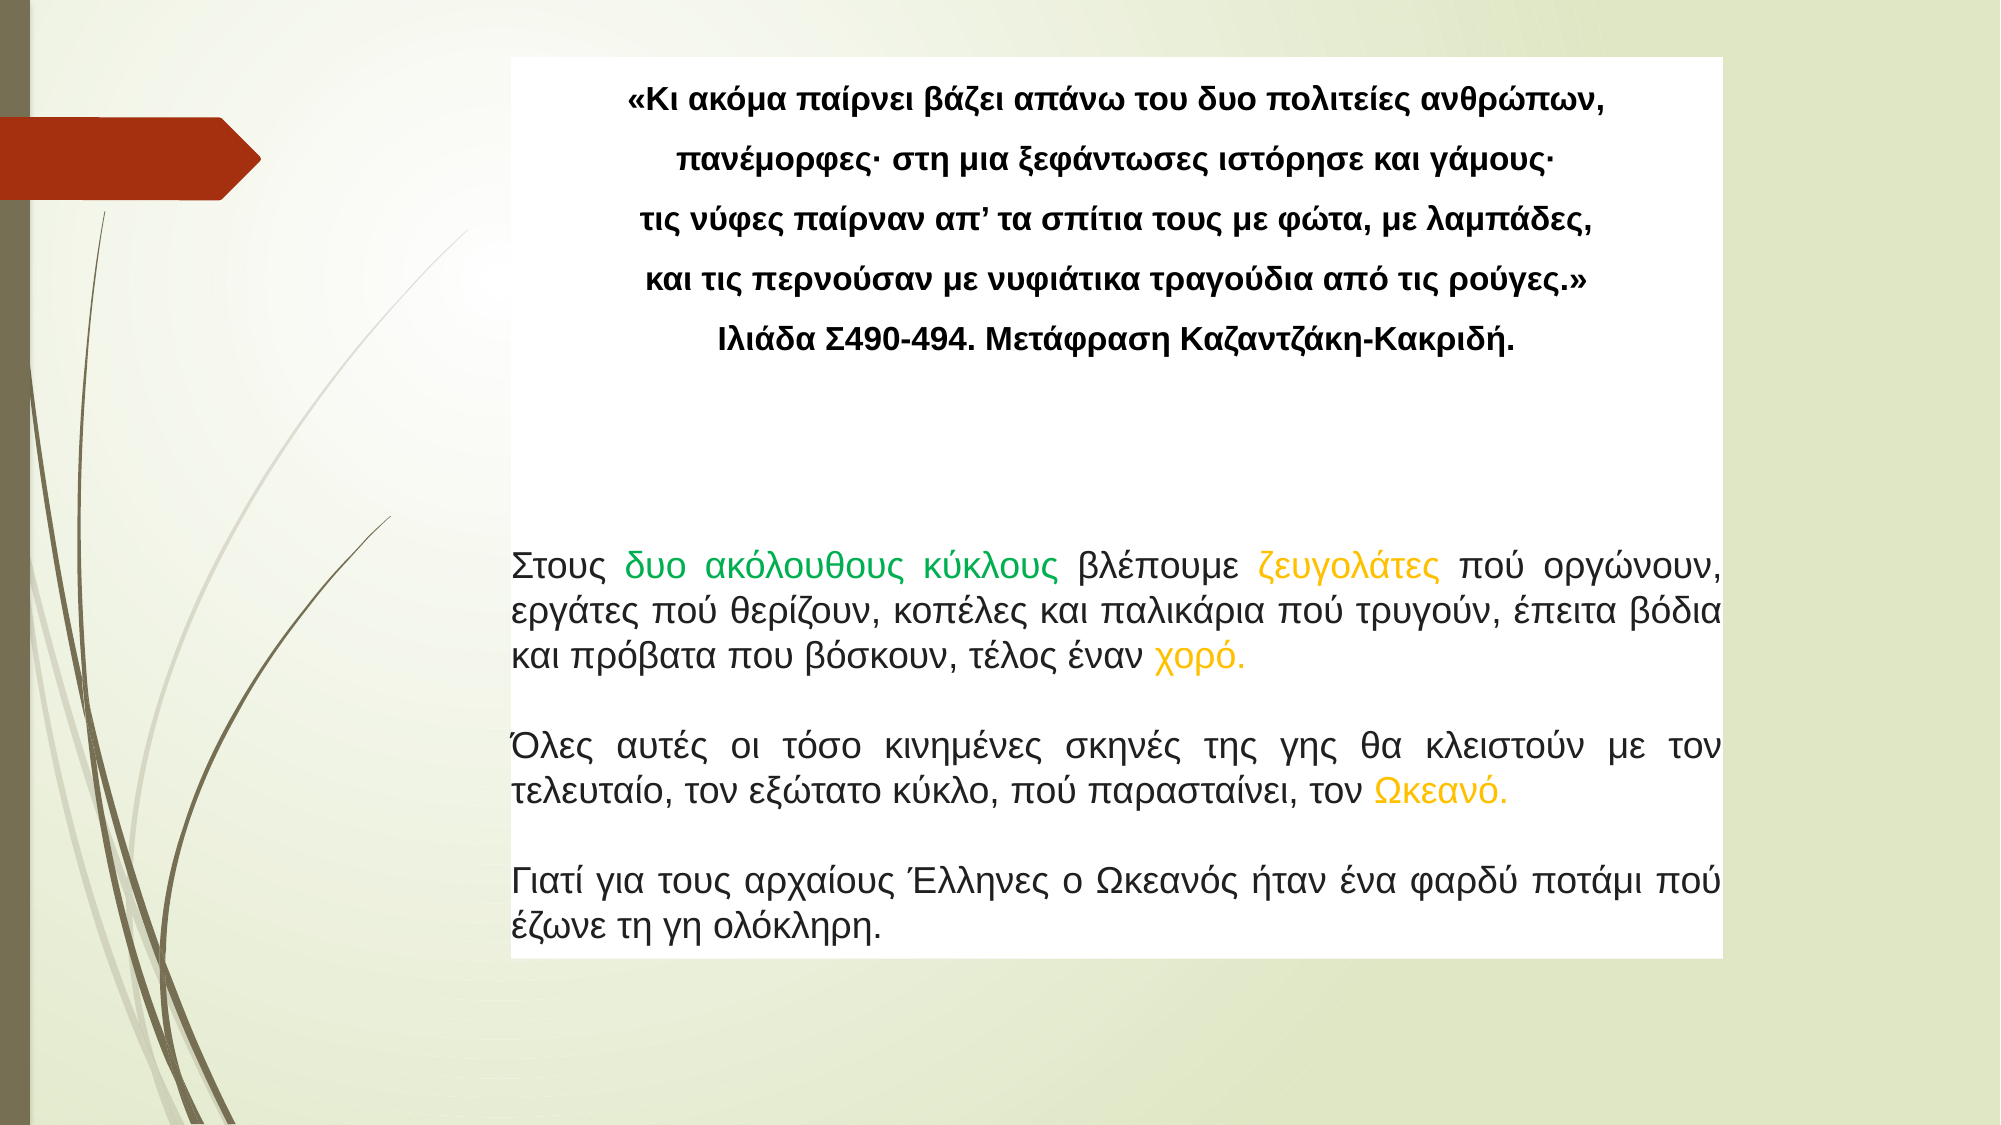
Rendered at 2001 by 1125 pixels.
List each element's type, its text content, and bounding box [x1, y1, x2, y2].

text_box «Κι ακόμα παίρνει βάζει απάνω του δυο πολιτείες ανθρώπων, πανέμορφες· στη μια ξεφάντωσες ιστόρησε και γάμους· τις νύφες παίρναν απ’ τα σπίτια τους με φώτα, με λαμπάδες, και τις περνούσαν με νυφιάτικα τραγούδια από τις ρούγες.» Ιλιάδα Σ490-494. Μετάφραση Καζαντζάκη-Κακριδή. Στους δυο ακόλουθους κύκλους βλέπουμε ζευγολάτες πού οργώνουν, εργάτες πού θερίζουν, κοπέλες και παλικάρια πού τρυγούν, έπειτα βόδια και πρόβατα που βόσκουν, τέλος έναν χορό. Όλες αυτές οι τόσο κινημένες σκηνές της γης θα κλειστούν με τον τελευταίο, τον εξώτατο κύκλο, πού παρασταίνει, τον Ωκεανό. Γιατί για τους αρχαίους Έλληνες ο Ωκεανός ήταν ένα φαρδύ ποτάμι πού έζωνε τη γη ολόκληρη. [511, 57, 1723, 959]
